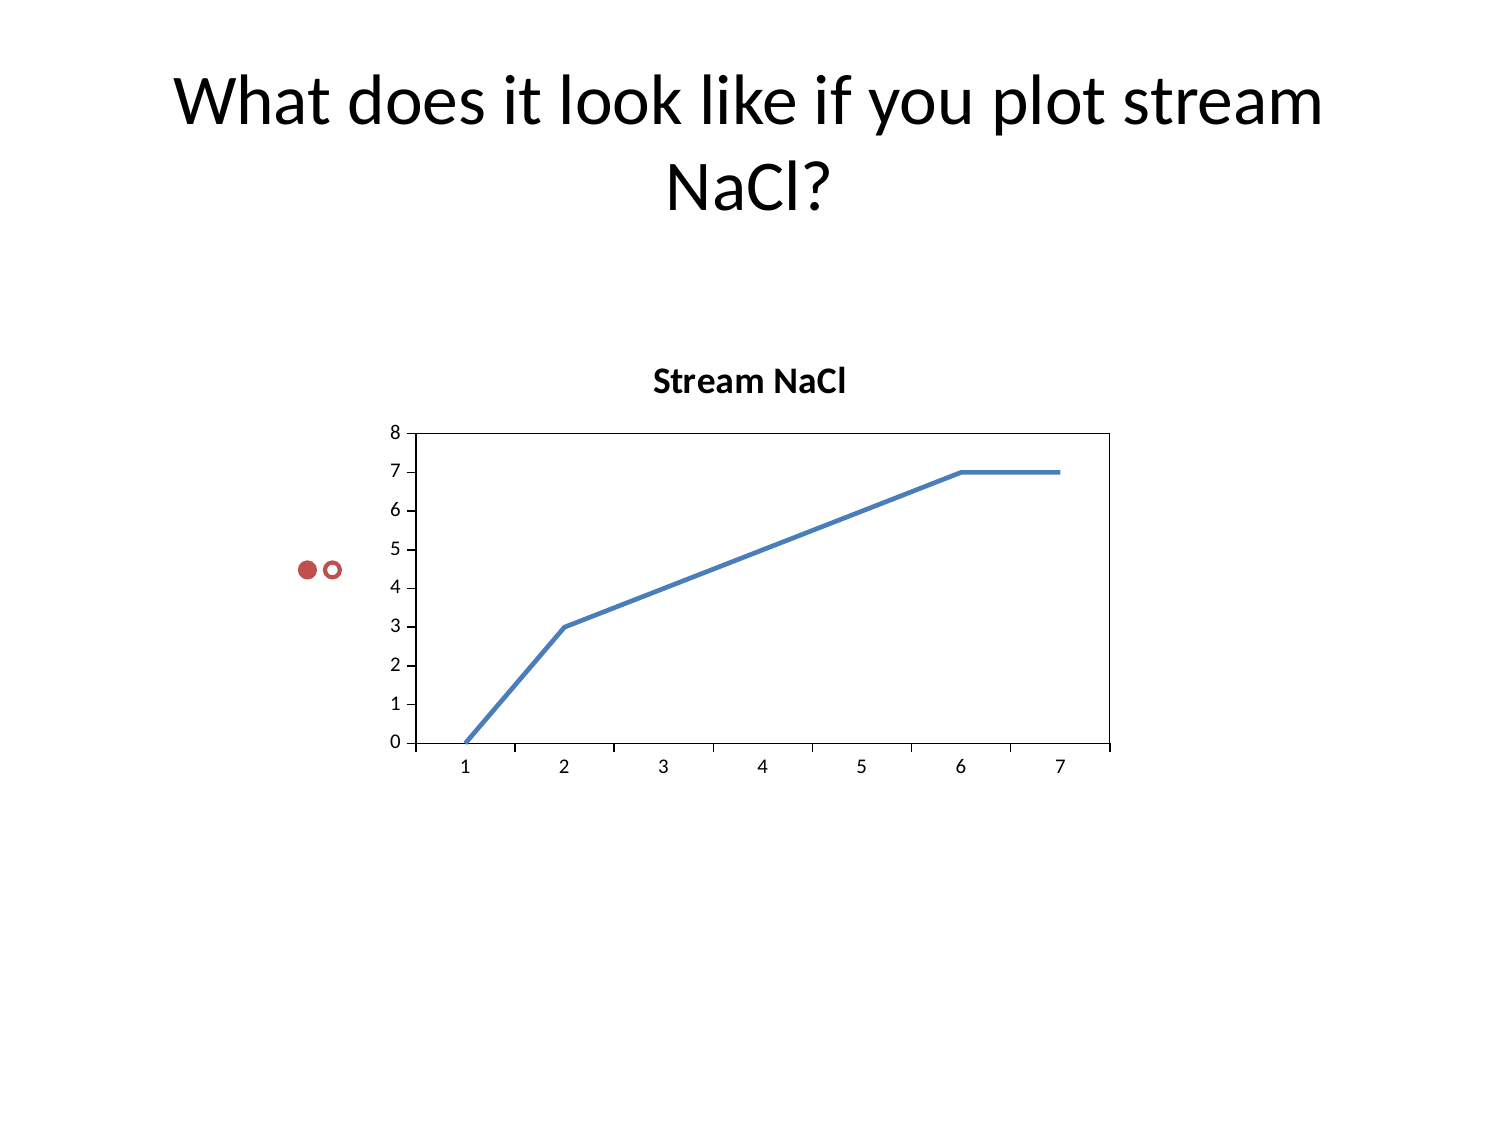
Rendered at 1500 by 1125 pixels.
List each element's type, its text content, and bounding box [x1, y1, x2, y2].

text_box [299, 562, 341, 578]
chart [374, 337, 1126, 788]
title What does it look like if you plot stream NaCl? [75, 45, 1425, 233]
